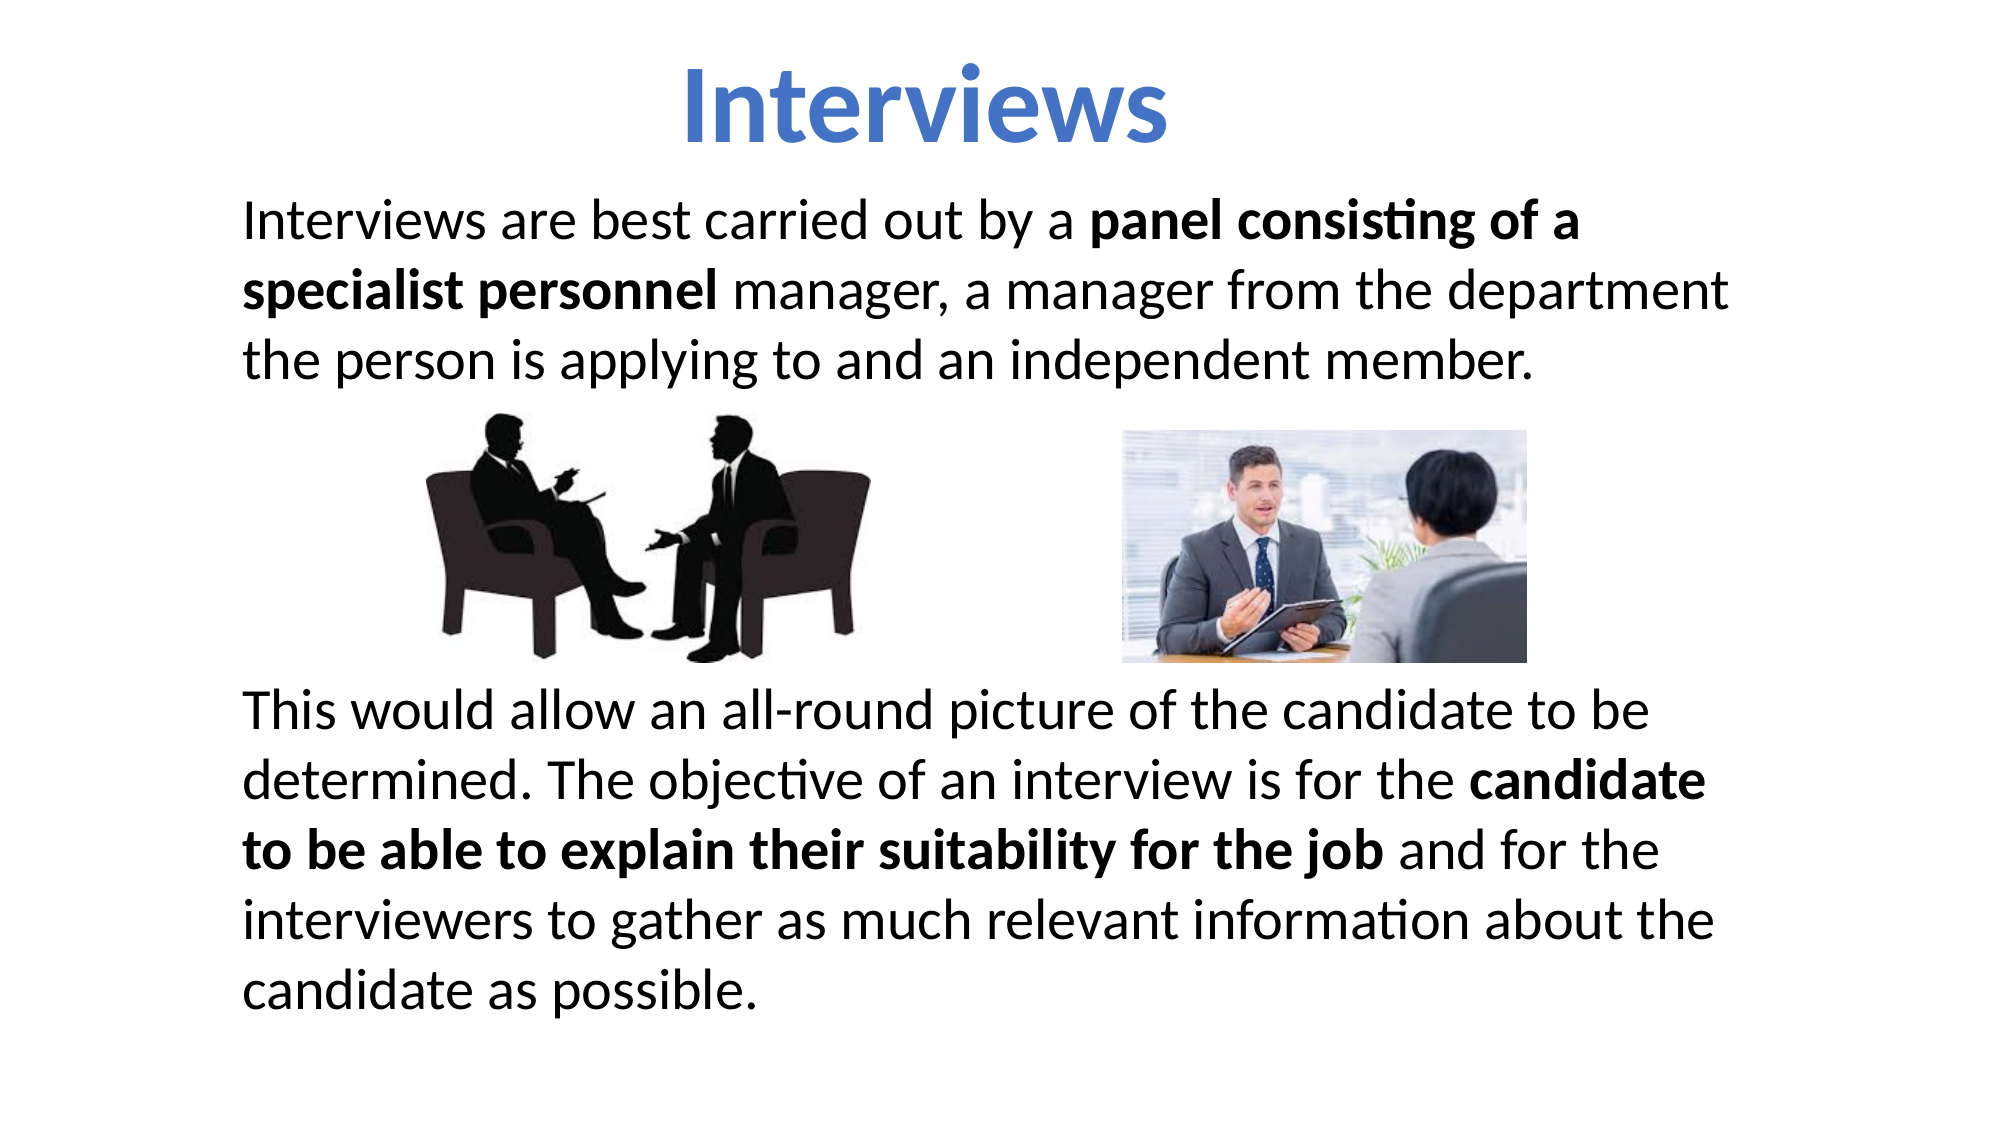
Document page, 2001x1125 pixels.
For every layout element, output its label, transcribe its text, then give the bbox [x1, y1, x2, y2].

text_box Interviews are best carried out by a panel consisting of a specialist personnel manager, a manager from the department the person is applying to and an independent member. This would allow an all-round picture of the candidate to be determined. The objective of an interview is for the candidate to be able to explain their suitability for the job and for the interviewers to gather as much relevant information about the candidate as possible. [227, 174, 1779, 1029]
picture [426, 413, 871, 663]
picture [1122, 430, 1527, 663]
text_box Interviews [664, 22, 1185, 173]
